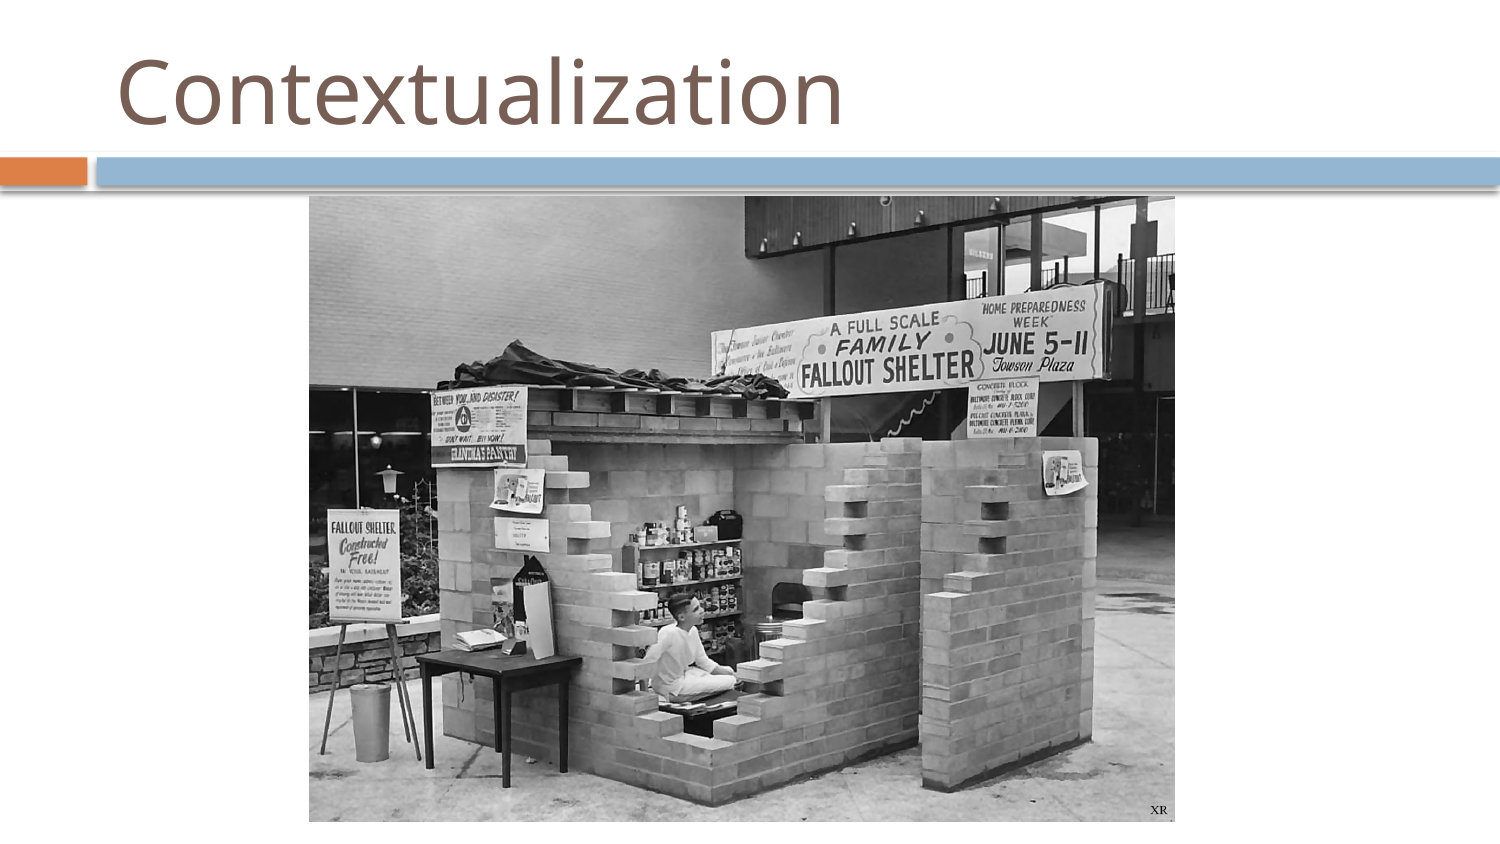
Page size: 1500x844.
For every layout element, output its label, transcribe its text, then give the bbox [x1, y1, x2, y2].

picture [308, 196, 1176, 823]
title Contextualization [100, 28, 1438, 150]
